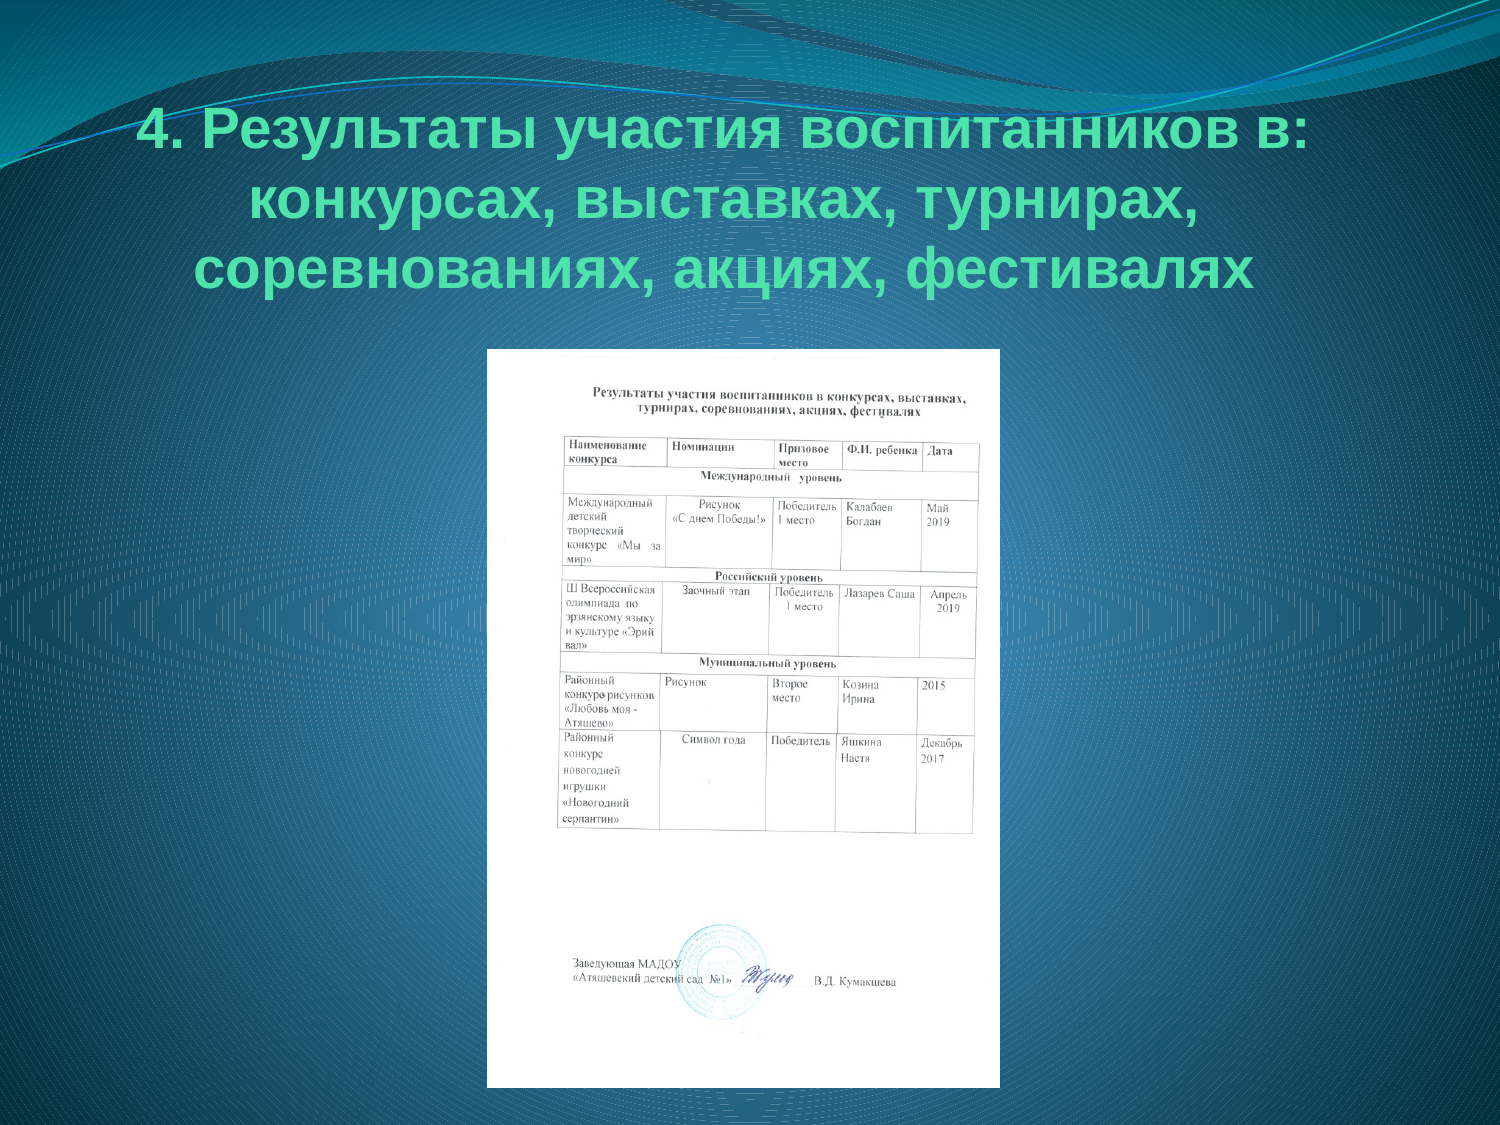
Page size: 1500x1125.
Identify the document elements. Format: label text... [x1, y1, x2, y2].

picture [487, 349, 1001, 1088]
title 4. Результаты участия воспитанников в: конкурсах, выставках, турнирах, соревнованиях, акциях, фестивалях [86, 75, 1362, 300]
